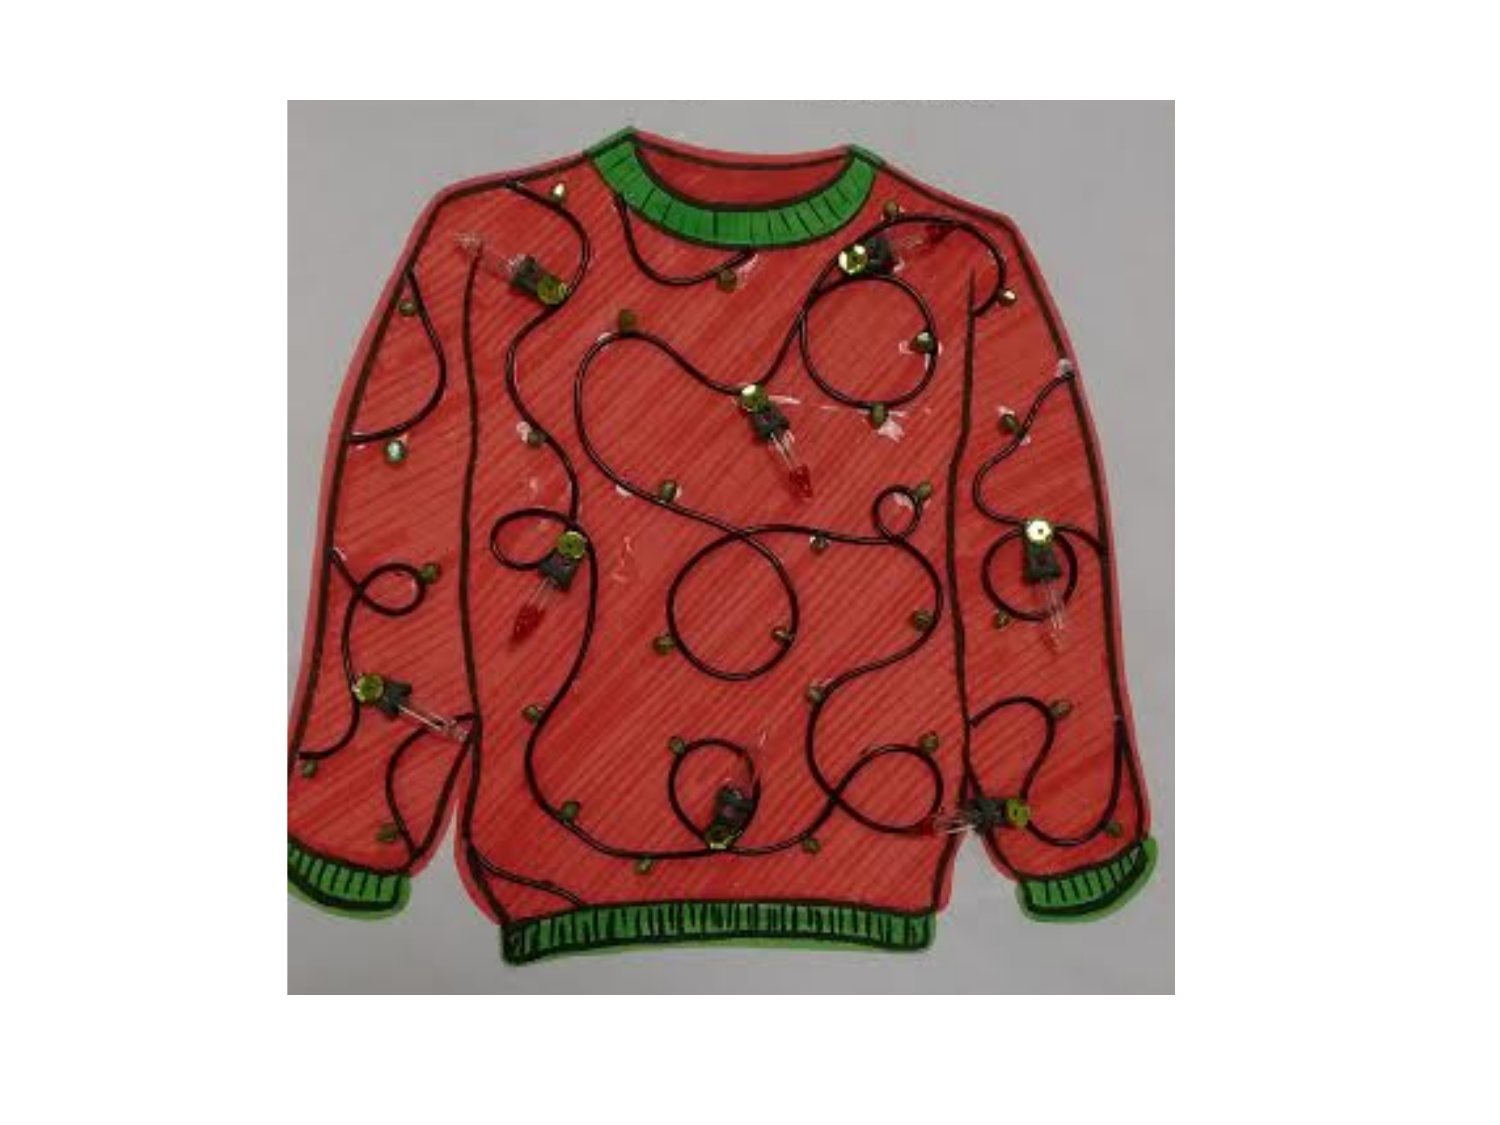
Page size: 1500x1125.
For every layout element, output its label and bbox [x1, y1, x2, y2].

picture [287, 100, 1176, 995]
